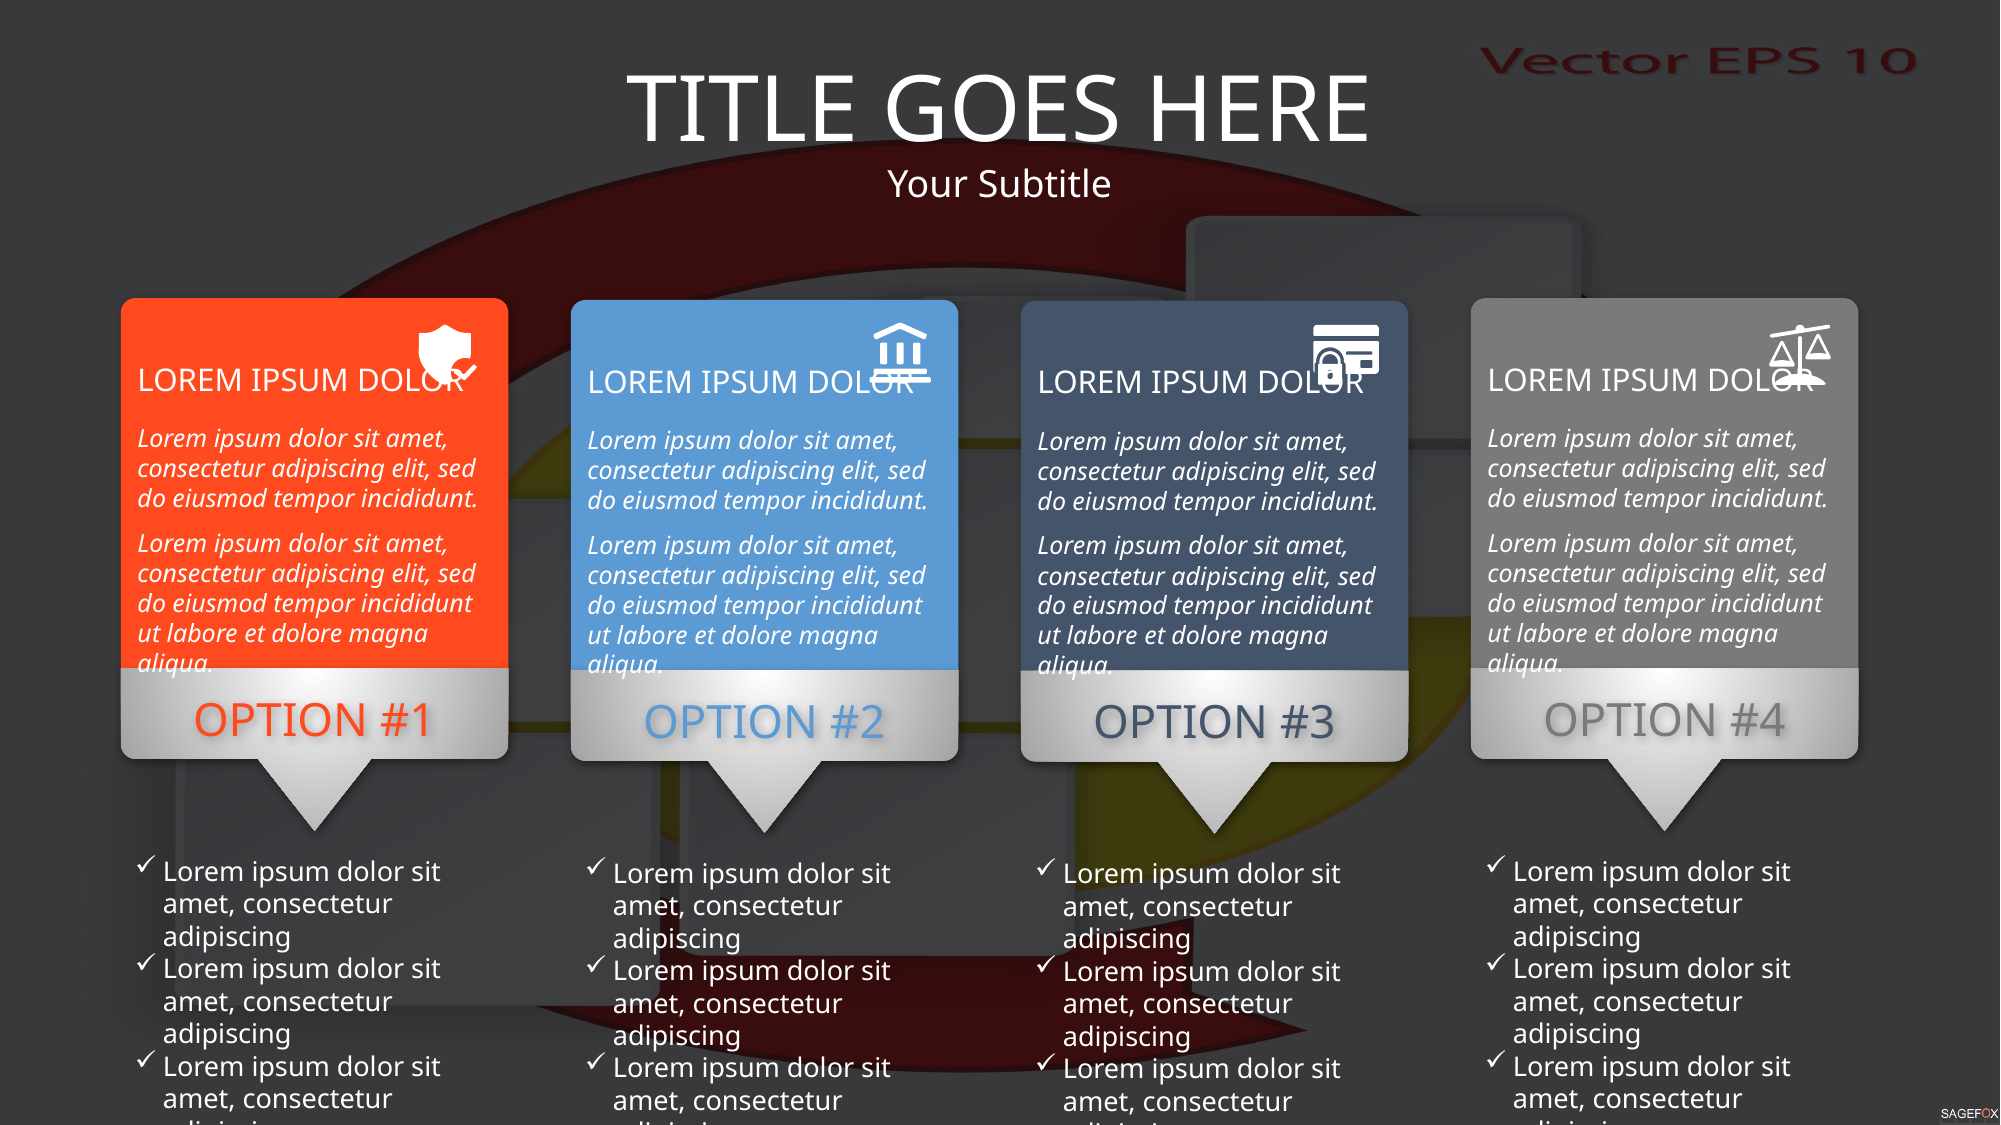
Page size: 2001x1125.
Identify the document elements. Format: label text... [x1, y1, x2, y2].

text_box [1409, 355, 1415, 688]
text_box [1769, 324, 1831, 385]
text_box Lorem ipsum dolor sit amet, consectetur adipiscing Lorem ipsum dolor sit amet, consectetur adipiscing Lorem ipsum dolor sit amet, consectetur adipiscing [1019, 849, 1408, 1125]
text_box Lorem ipsum dolor sit amet, consectetur adipiscing Lorem ipsum dolor sit amet, consectetur adipiscing Lorem ipsum dolor sit amet, consectetur adipiscing [1469, 846, 1858, 1125]
text_box Lorem ipsum dolor sit amet, consectetur adipiscing Lorem ipsum dolor sit amet, consectetur adipiscing Lorem ipsum dolor sit amet, consectetur adipiscing [119, 846, 508, 1125]
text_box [1020, 300, 1409, 834]
text_box TITLE GOES HERE Your Subtitle [548, 42, 1452, 212]
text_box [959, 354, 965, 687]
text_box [1313, 324, 1379, 385]
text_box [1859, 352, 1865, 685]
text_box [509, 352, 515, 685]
text_box Lorem ipsum dolor sit amet, consectetur adipiscing Lorem ipsum dolor sit amet, consectetur adipiscing Lorem ipsum dolor sit amet, consectetur adipiscing [569, 848, 958, 1125]
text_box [1470, 298, 1859, 831]
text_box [120, 298, 509, 831]
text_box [869, 322, 931, 383]
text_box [570, 299, 959, 833]
picture [1940, 0, 2001, 1125]
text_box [418, 324, 477, 385]
